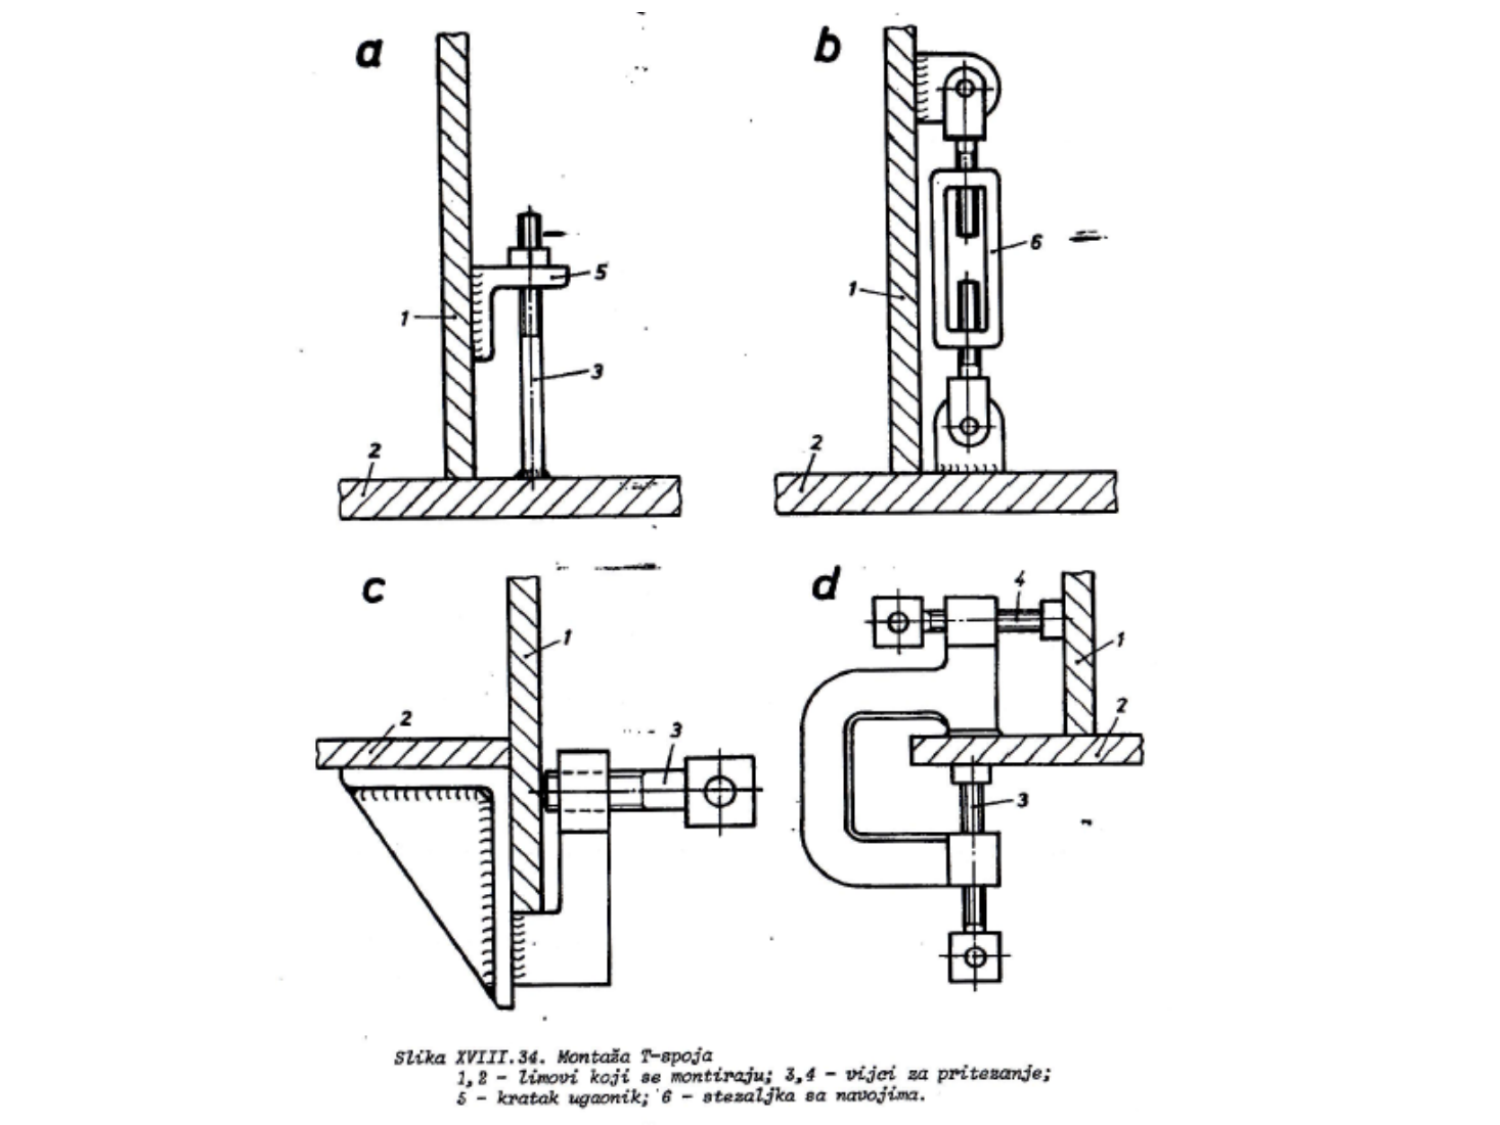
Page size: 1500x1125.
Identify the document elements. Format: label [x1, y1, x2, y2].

picture [262, 11, 1201, 1125]
